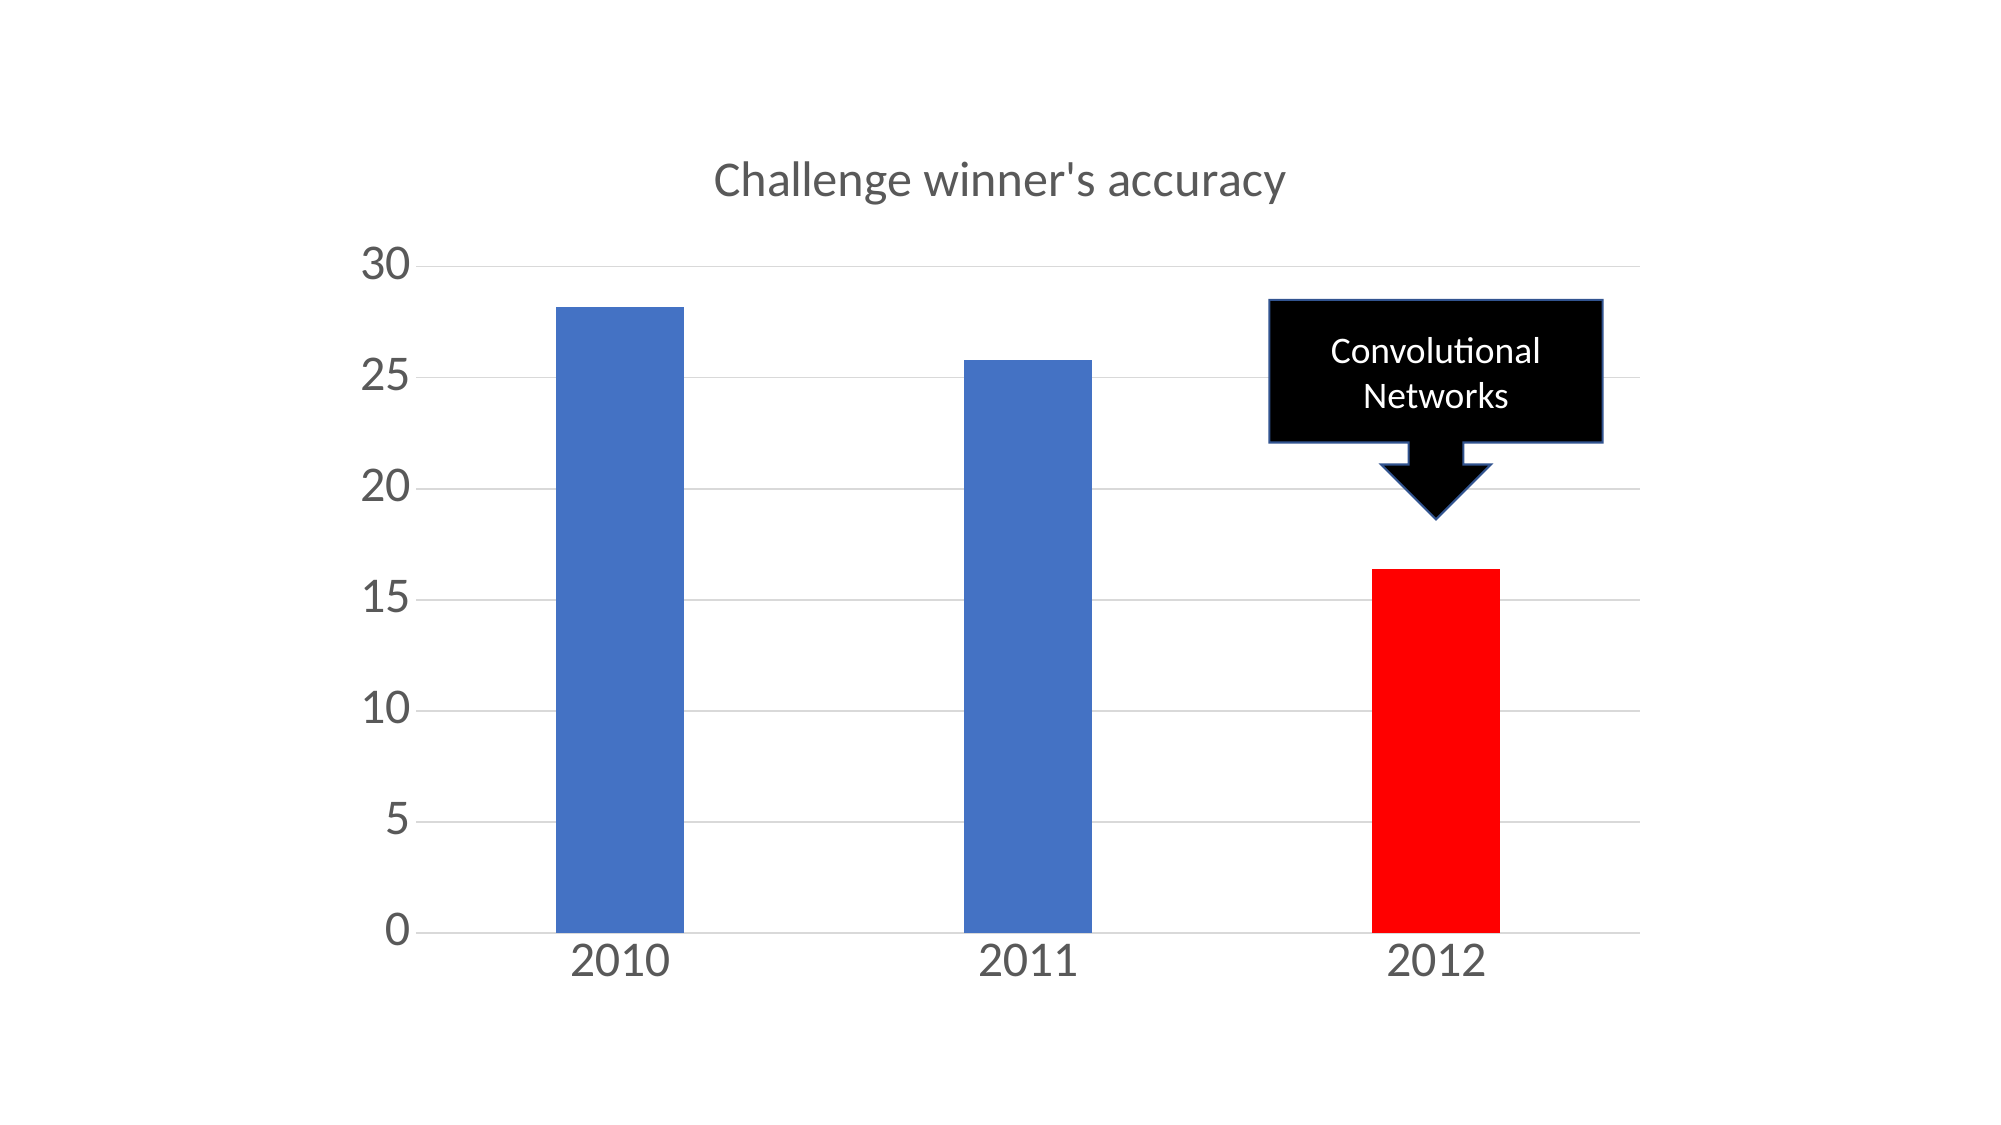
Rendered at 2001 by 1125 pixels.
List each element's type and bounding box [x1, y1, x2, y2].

chart [333, 117, 1667, 1007]
